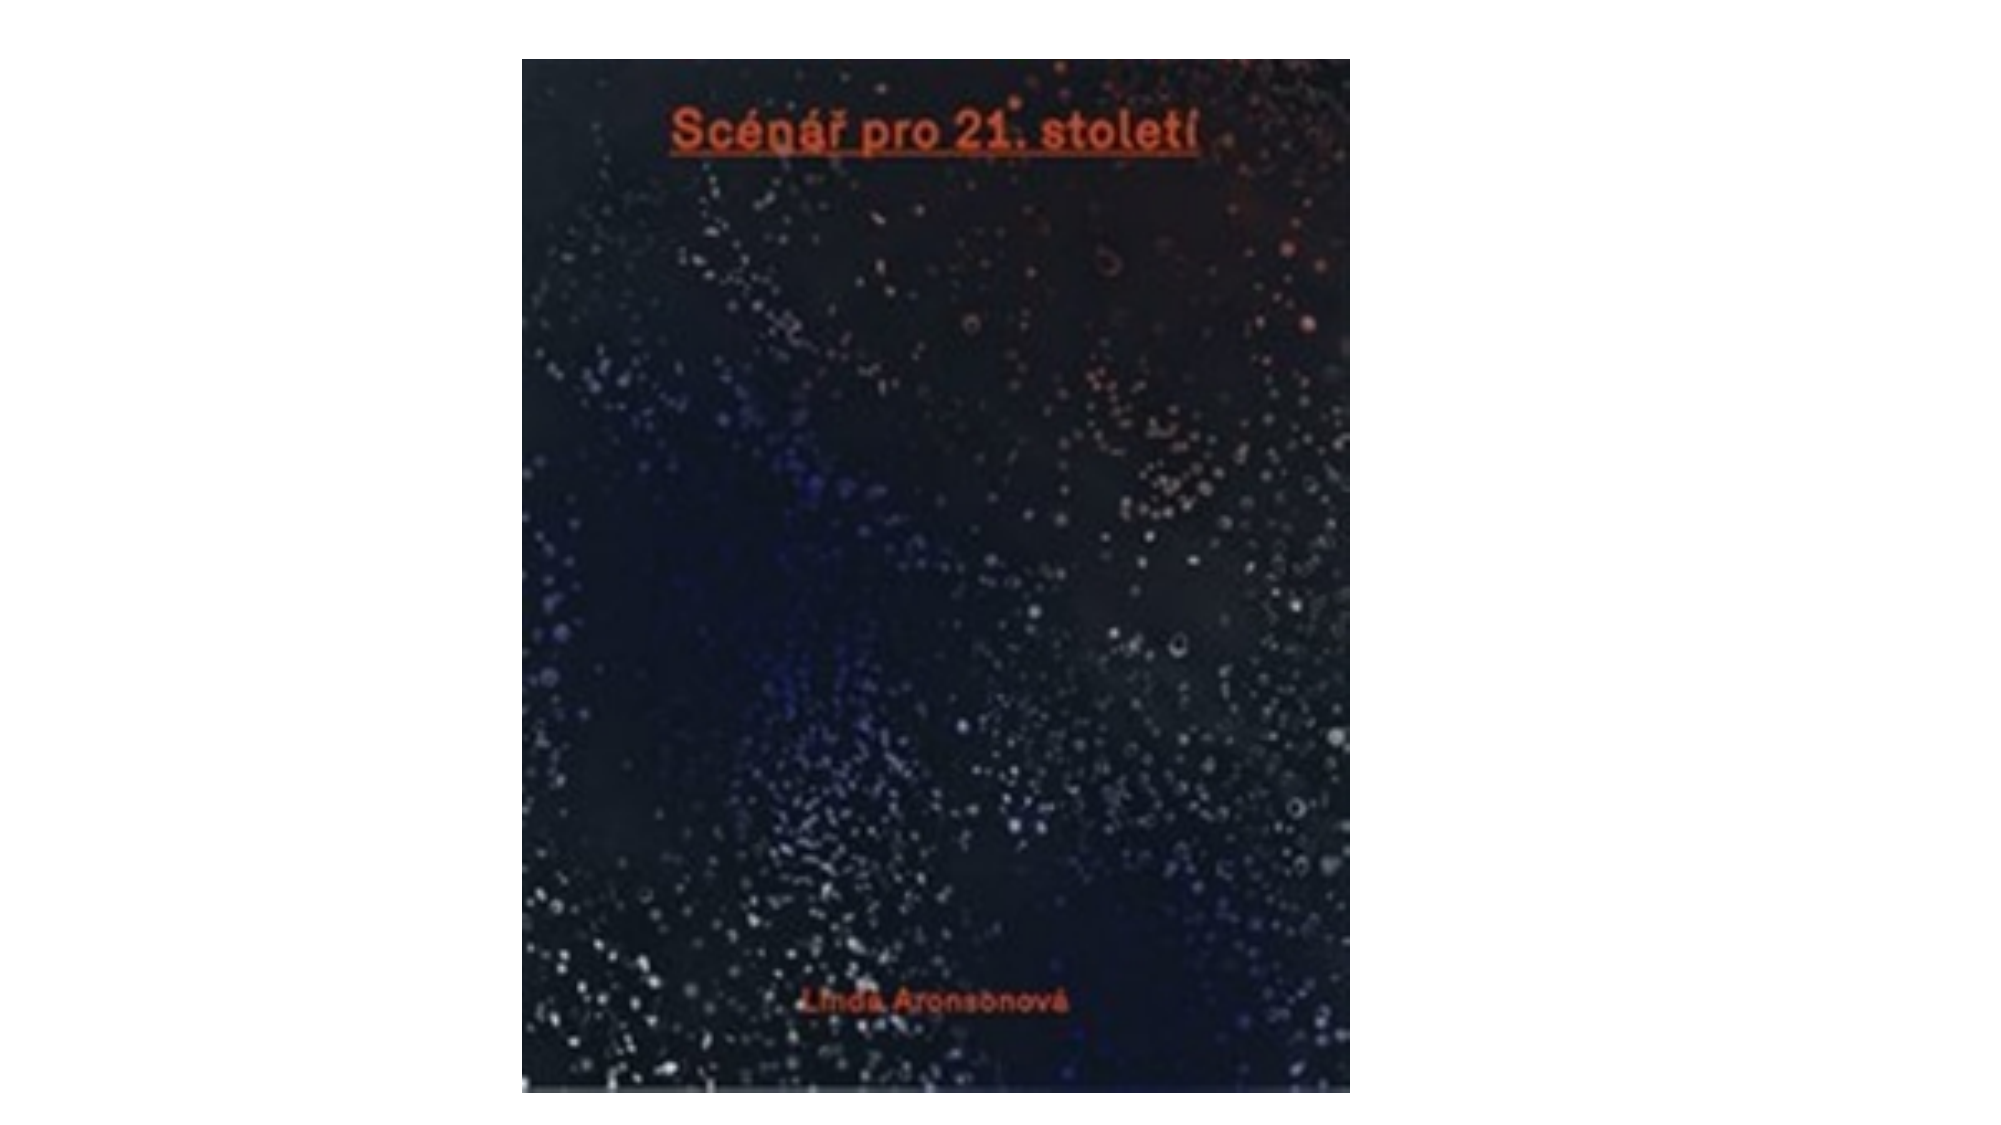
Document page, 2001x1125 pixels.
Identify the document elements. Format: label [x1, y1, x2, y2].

list [521, 59, 1350, 1093]
